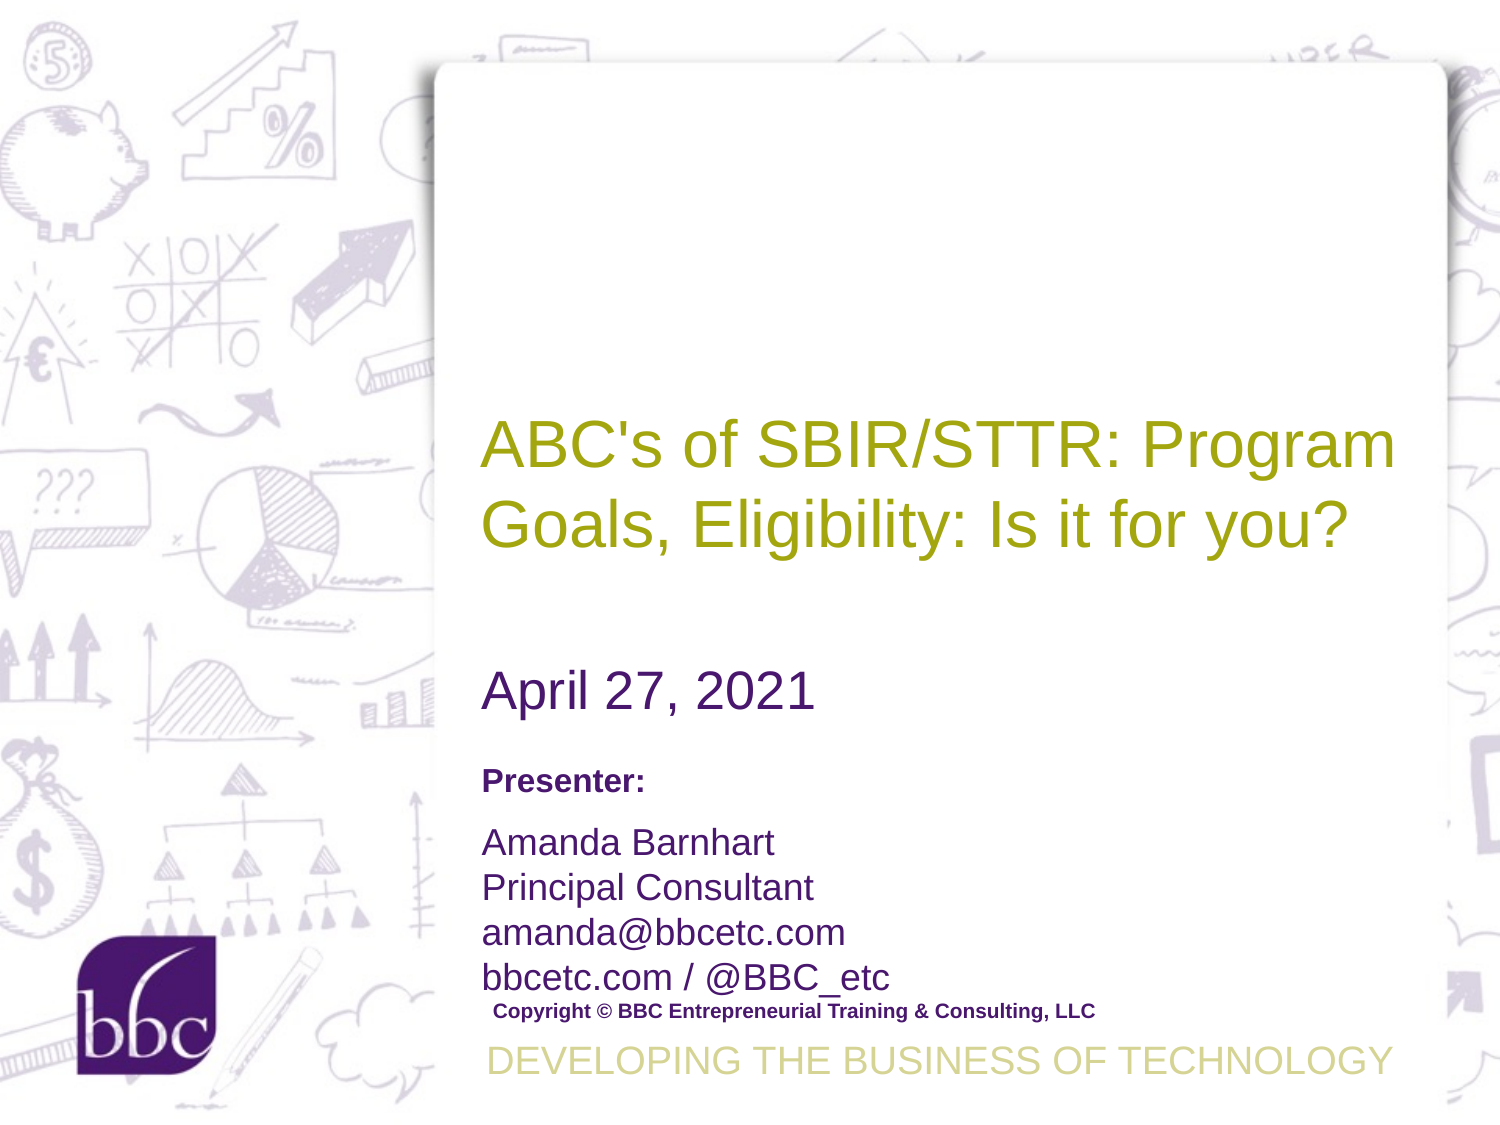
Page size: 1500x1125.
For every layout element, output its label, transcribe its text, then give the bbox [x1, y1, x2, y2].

picture [0, 0, 1500, 1125]
text_box April 27, 2021 Presenter: Amanda Barnhart Principal Consultant amanda@bbcetc.com bbcetc.com / @BBC_etc [466, 562, 1425, 1029]
text_box ABC's of SBIR/STTR: Program Goals, Eligibility: Is it for you? [465, 401, 1425, 563]
